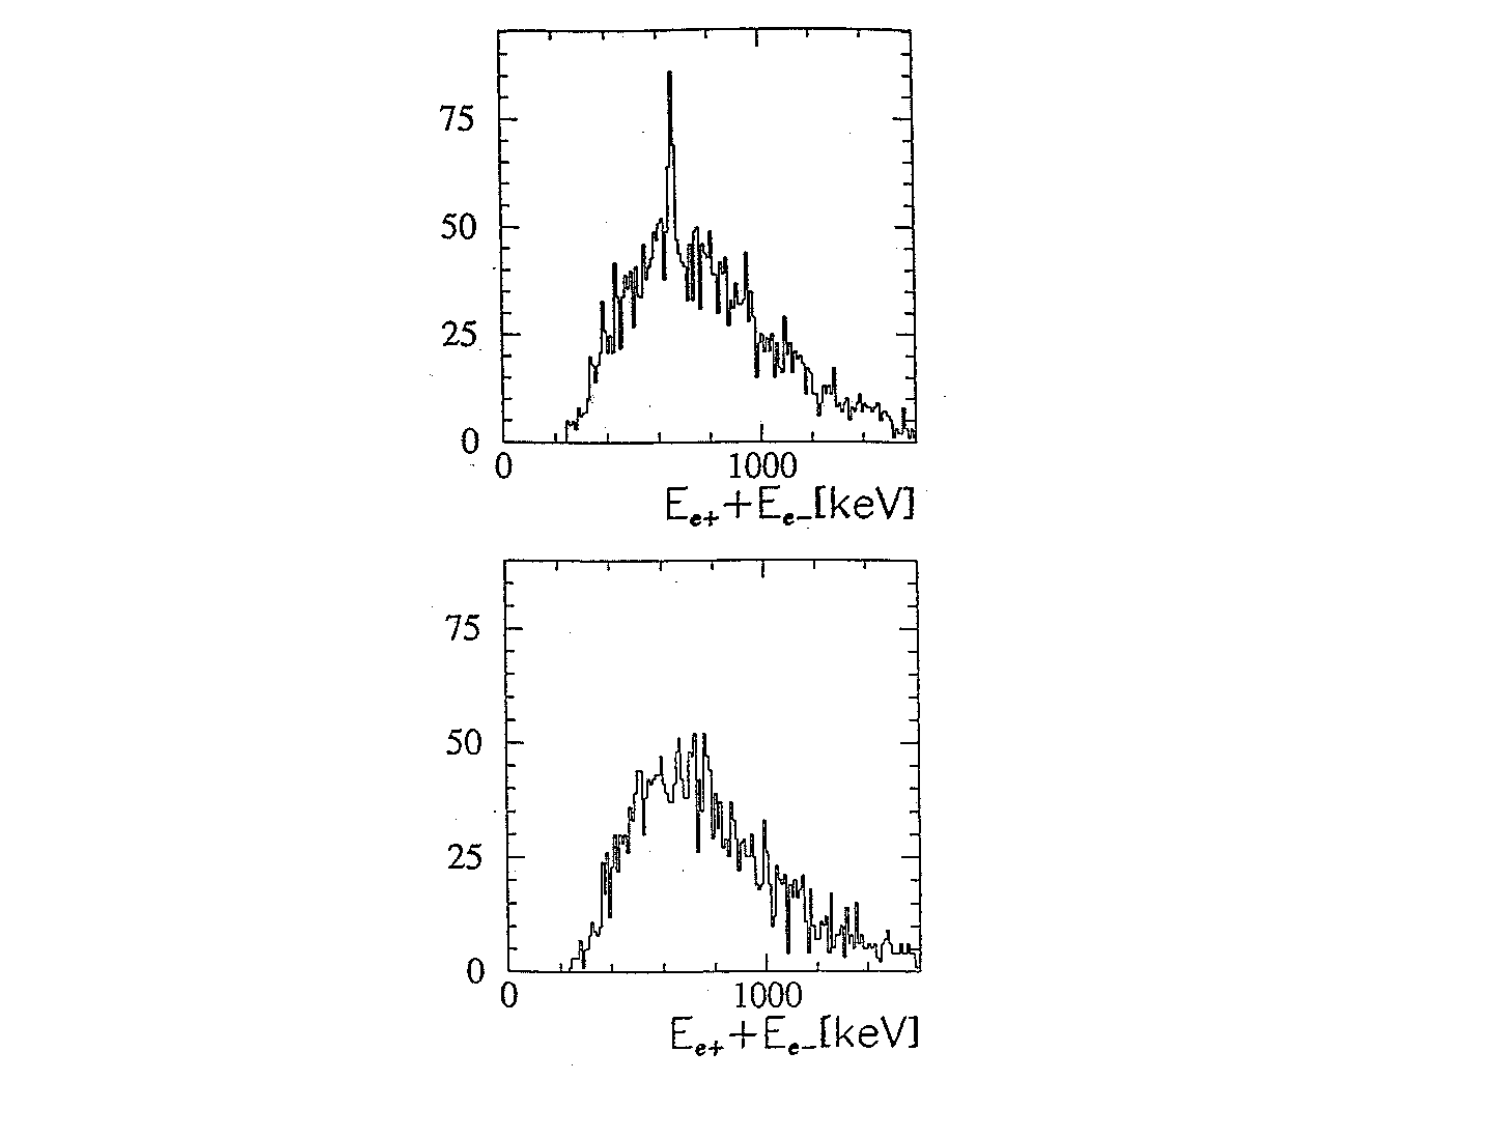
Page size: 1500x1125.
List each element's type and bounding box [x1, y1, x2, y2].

picture [412, 0, 948, 1080]
